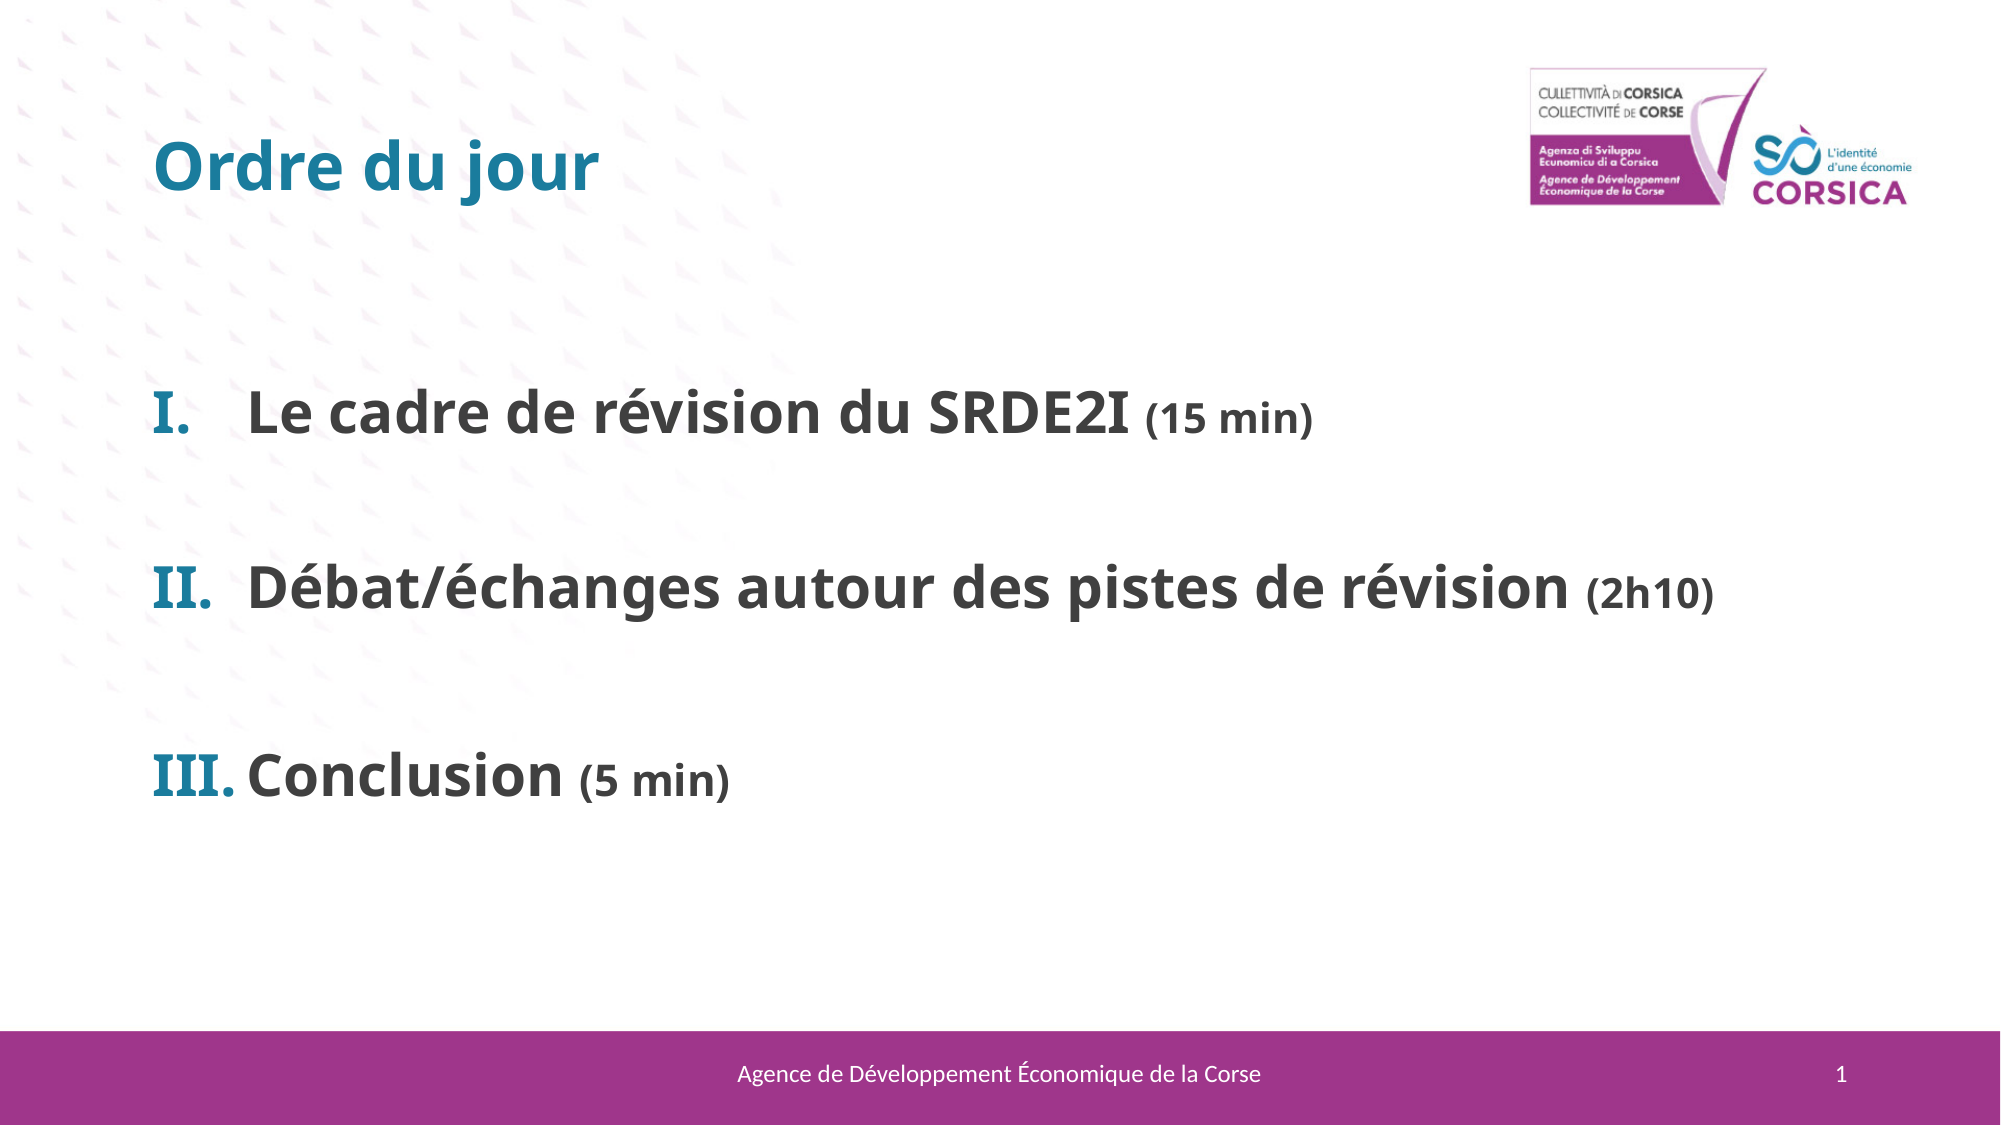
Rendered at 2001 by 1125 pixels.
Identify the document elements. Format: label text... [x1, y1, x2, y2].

list Le cadre de révision du SRDE2I (15 min) Débat/échanges autour des pistes de révision (2h10) Conclusion (5 min) [137, 277, 1863, 992]
title Ordre du jour [137, 59, 1515, 277]
slide_number 1 [1412, 1042, 1863, 1103]
footer Agence de Développement Économique de la Corse [662, 1042, 1338, 1103]
picture [0, 0, 2001, 1125]
